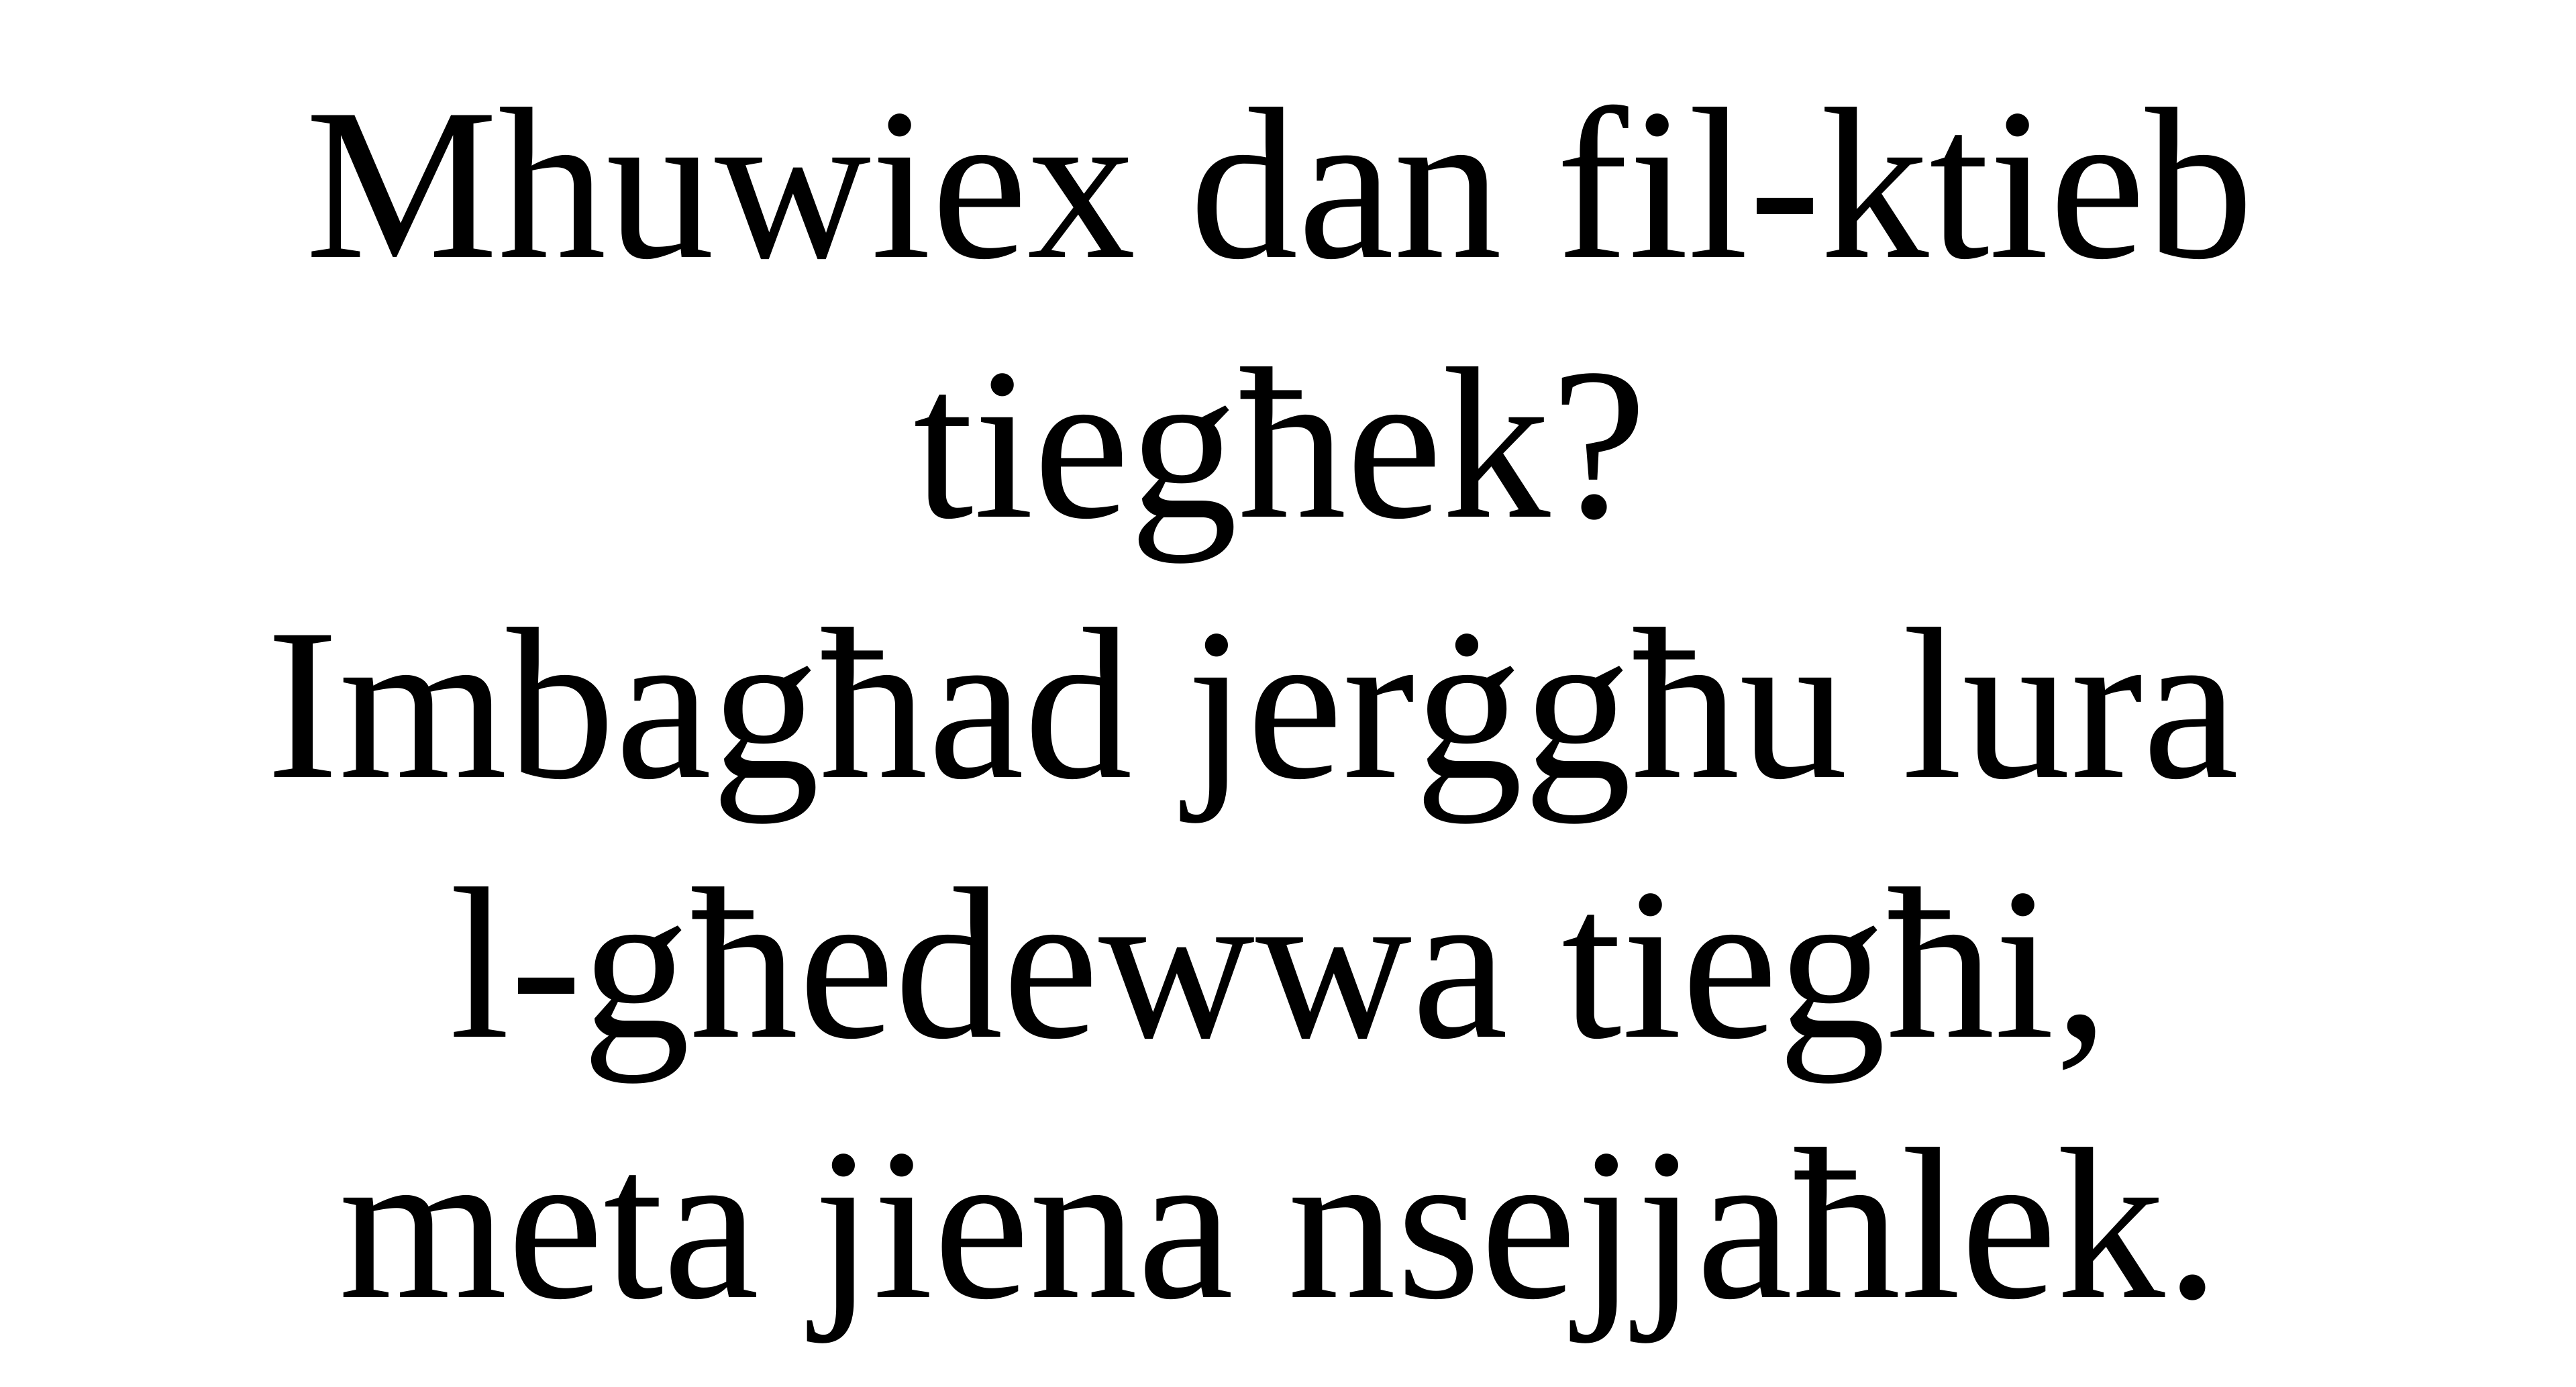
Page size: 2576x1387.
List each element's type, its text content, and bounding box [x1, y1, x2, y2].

text_box Mhuwiex dan fil-ktieb tiegħek? Imbagħad jerġgħu lura l-għedewwa tiegħi, meta jiena nsejjaħlek. [44, 36, 2518, 1346]
